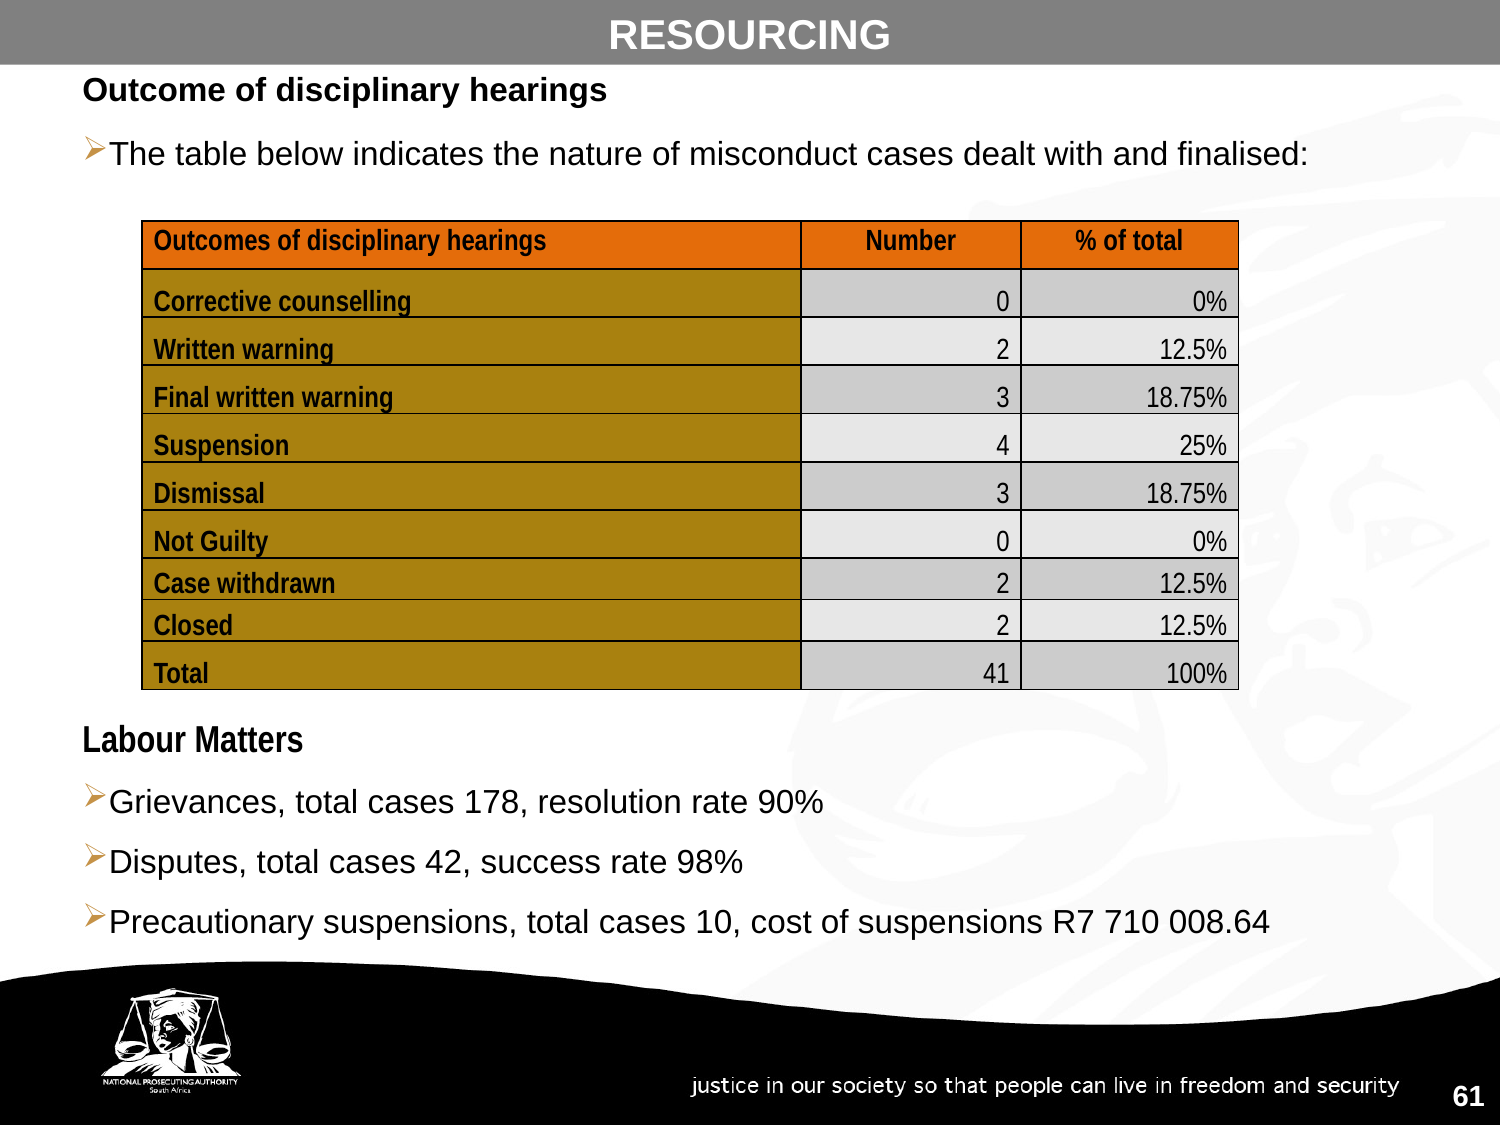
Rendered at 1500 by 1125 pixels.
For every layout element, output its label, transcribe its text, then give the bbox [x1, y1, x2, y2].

table_cell 2 [802, 559, 1020, 599]
table_cell Closed [143, 600, 800, 640]
table_header % of total [1022, 222, 1238, 268]
table_header Outcomes of disciplinary hearings [143, 222, 800, 268]
table_cell 100% [1022, 642, 1238, 689]
table_cell 12.5% [1022, 318, 1238, 364]
table_cell 4 [802, 414, 1020, 461]
table_cell Not Guilty [143, 511, 800, 557]
table_cell 0% [1022, 511, 1238, 557]
table_cell 25% [1022, 414, 1238, 461]
text_box RESOURCING [0, 0, 1500, 65]
title Outcome of disciplinary hearings [67, 65, 965, 104]
table_cell Total [143, 642, 800, 689]
table_cell 18.75% [1022, 366, 1238, 413]
table_cell 12.5% [1022, 559, 1238, 599]
picture [0, 65, 1500, 1125]
table_cell 41 [802, 642, 1020, 689]
table_cell 0 [802, 270, 1020, 316]
table_cell Dismissal [143, 463, 800, 509]
table_cell 0% [1022, 270, 1238, 316]
table_cell Final written warning [143, 366, 800, 413]
list The table below indicates the nature of misconduct cases dealt with and finalised: Labour Matters Grievances, total cases 178, resolution rate 90% Disputes, total cases 42, success rate 98% Precautionary suspensions, total cases 10, cost of suspensions R7 710 008.64 [67, 104, 1425, 942]
table_cell Suspension [143, 414, 800, 461]
table_cell 12.5% [1022, 600, 1238, 640]
table_cell 2 [802, 600, 1020, 640]
table_cell 3 [802, 366, 1020, 413]
table_cell 3 [802, 463, 1020, 509]
slide_number 61 [1149, 1065, 1500, 1125]
table_cell 0 [802, 511, 1020, 557]
table_cell Corrective counselling [143, 270, 800, 316]
table_cell 2 [802, 318, 1020, 364]
table_cell Written warning [143, 318, 800, 364]
table_cell 18.75% [1022, 463, 1238, 509]
table_header Number [802, 222, 1020, 268]
table_cell Case withdrawn [143, 559, 800, 599]
